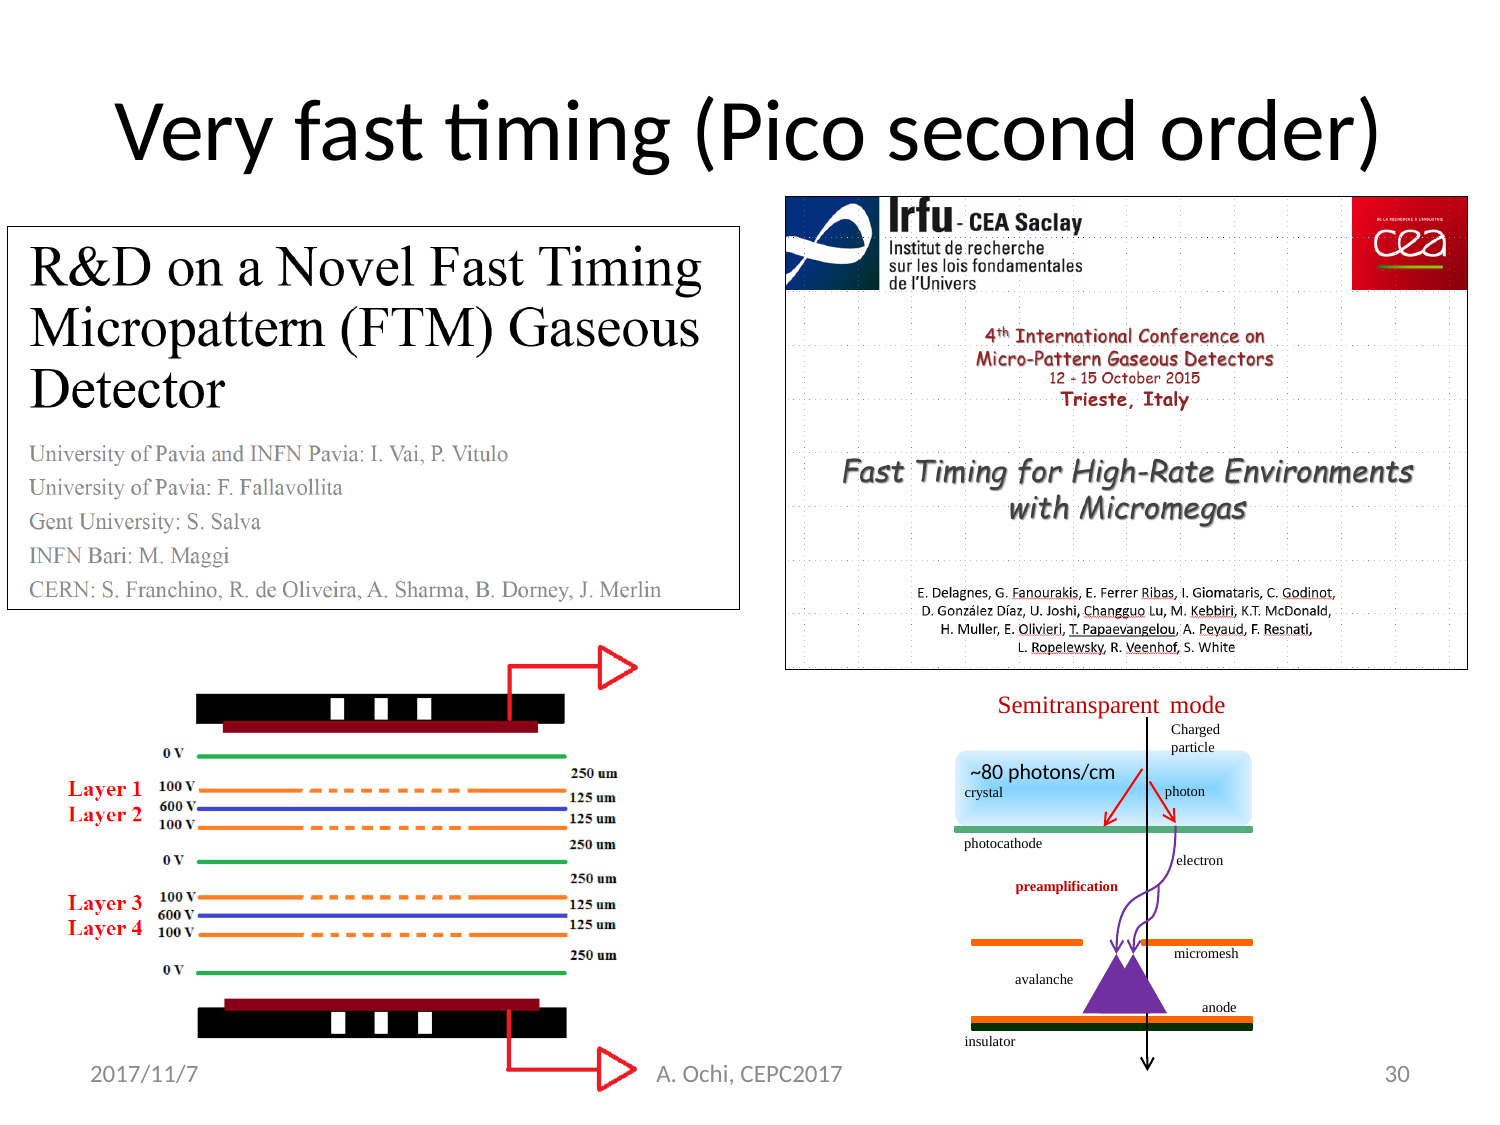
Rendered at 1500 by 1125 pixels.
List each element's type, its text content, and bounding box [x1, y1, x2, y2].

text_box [948, 680, 1273, 1072]
footer A. Ochi, CEPC2017 [651, 1042, 988, 1103]
slide_number 30 [1074, 1042, 1425, 1103]
picture [29, 633, 651, 1096]
picture [7, 226, 741, 610]
title Very fast timing (Pico second order) [75, 45, 1425, 233]
picture [785, 195, 1469, 670]
